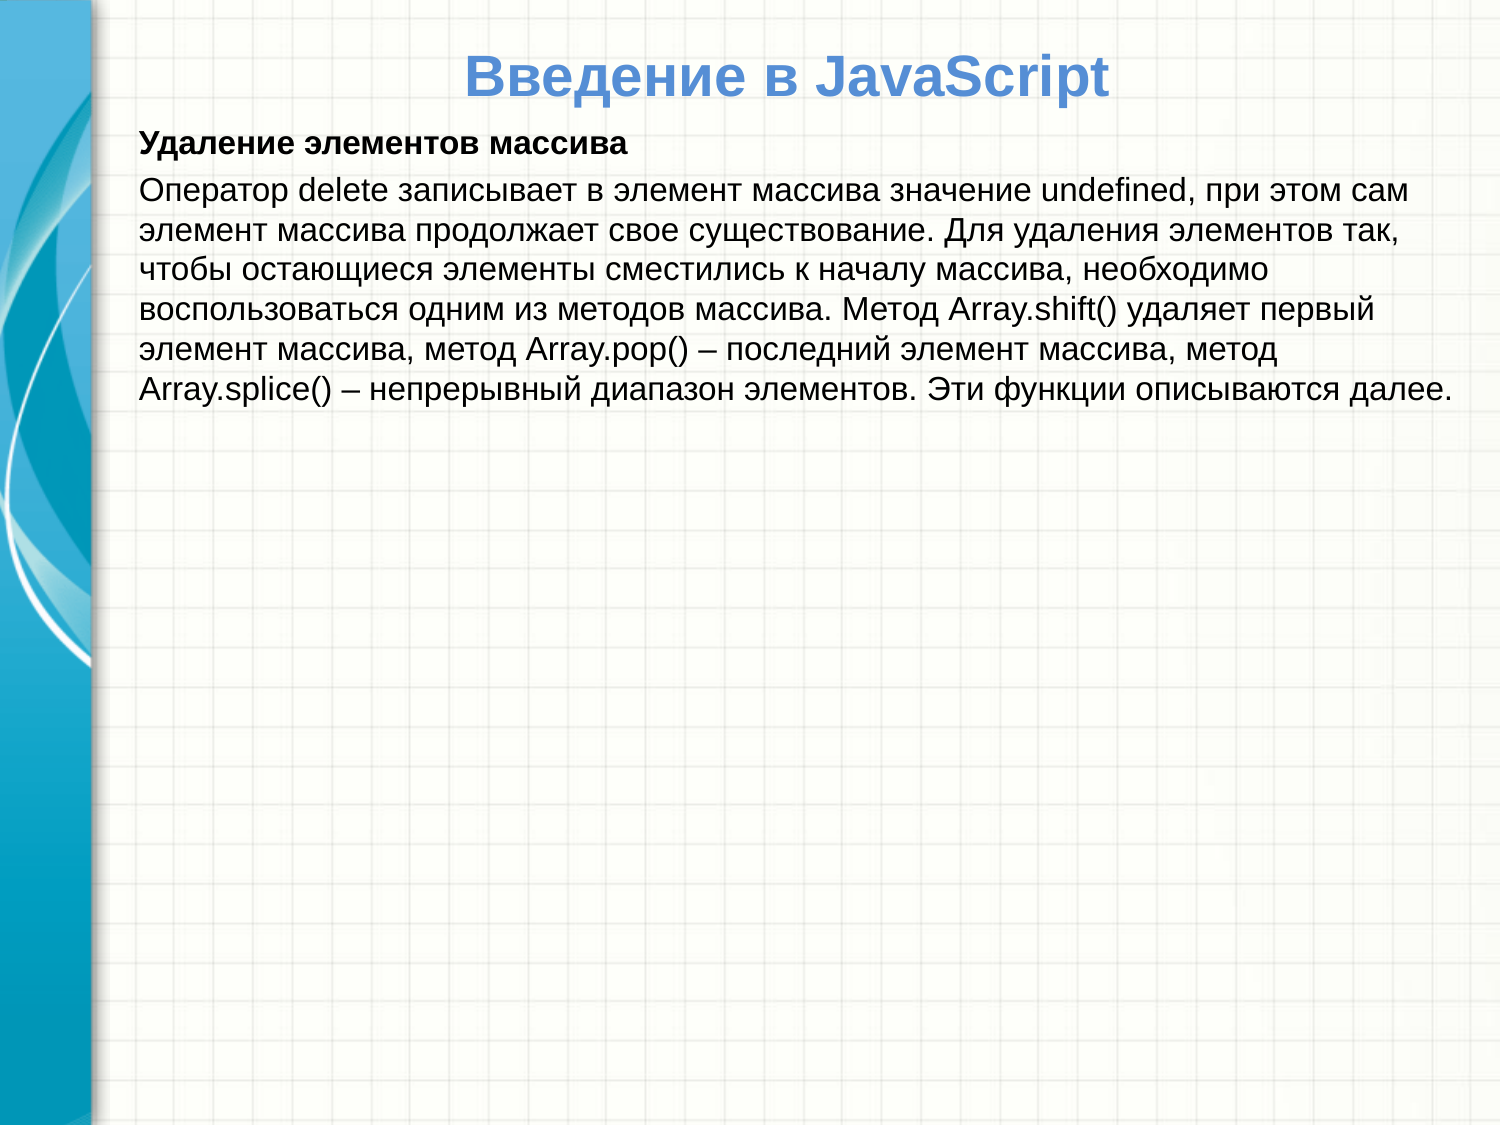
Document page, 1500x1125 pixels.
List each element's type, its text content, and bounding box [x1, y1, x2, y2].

list Удаление элементов массива Оператор delete записывает в элемент массива значение undefined, при этом сам элемент массива продолжает свое существование. Для удаления элементов так, чтобы остающиеся элементы сместились к началу массива, необходимо воспользоваться одним из методов массива. Метод Array.shift() удаляет первый элемент массива, метод Array.pop() – последний элемент массива, метод Array.splice() – непрерывный диапазон элементов. Эти функции описываются далее. [123, 113, 1471, 1059]
title Введение в JavaScript [125, 44, 1450, 102]
picture [0, 0, 1500, 1125]
